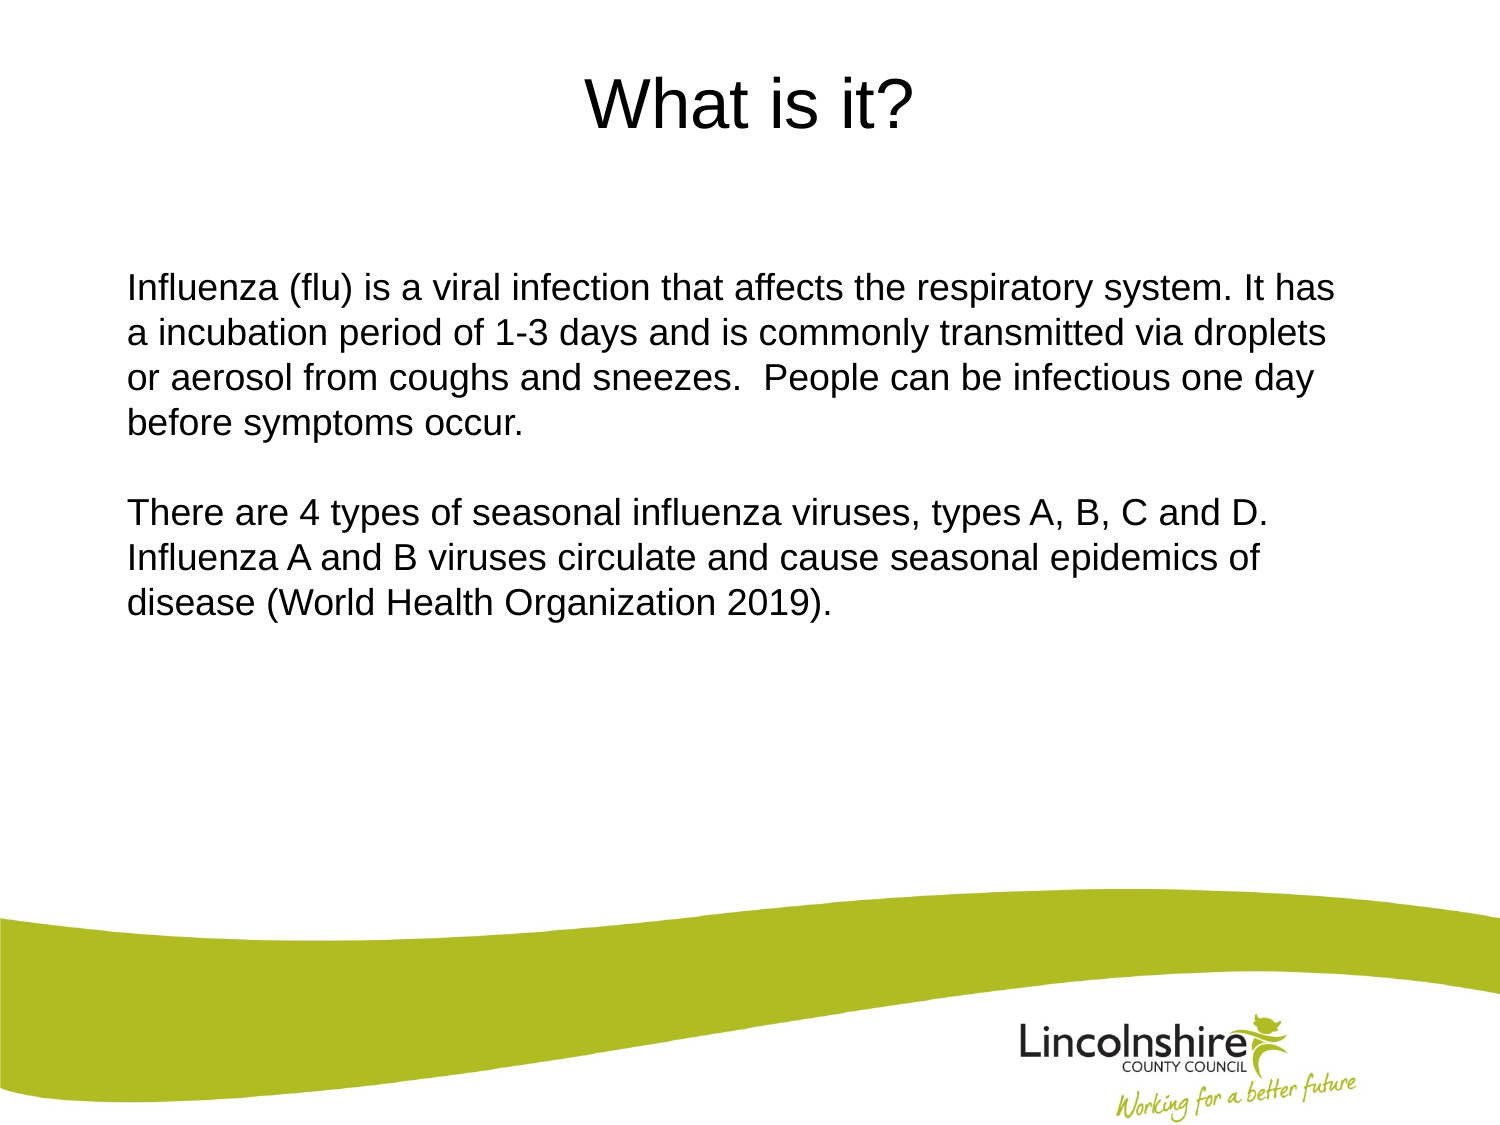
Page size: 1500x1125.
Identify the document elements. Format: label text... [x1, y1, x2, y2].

title What is it? [112, 50, 1388, 173]
picture [0, 889, 1500, 1125]
text_box Influenza (flu) is a viral infection that affects the respiratory system. It has a incubation period of 1-3 days and is commonly transmitted via droplets or aerosol from coughs and sneezes. People can be infectious one day before symptoms occur. There are 4 types of seasonal influenza viruses, types A, B, C and D. Influenza A and B viruses circulate and cause seasonal epidemics of disease (World Health Organization 2019). [112, 255, 1365, 721]
